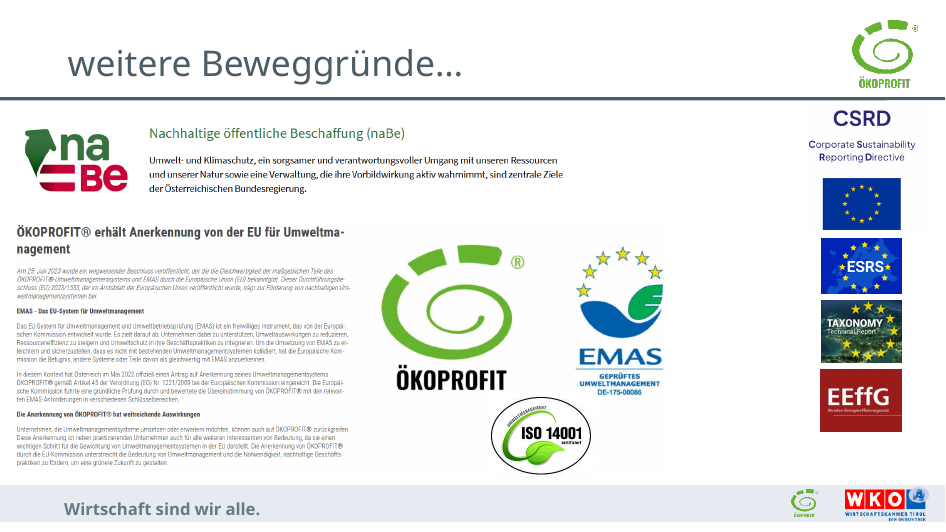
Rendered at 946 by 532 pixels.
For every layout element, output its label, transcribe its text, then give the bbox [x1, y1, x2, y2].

picture [0, 485, 946, 522]
picture [17, 122, 136, 196]
picture [820, 300, 902, 363]
picture [852, 20, 919, 88]
title weitere Beweggründe… [59, 14, 887, 88]
picture [819, 369, 902, 432]
picture [804, 104, 928, 232]
picture [148, 122, 569, 196]
picture [821, 237, 902, 294]
picture [11, 222, 668, 478]
